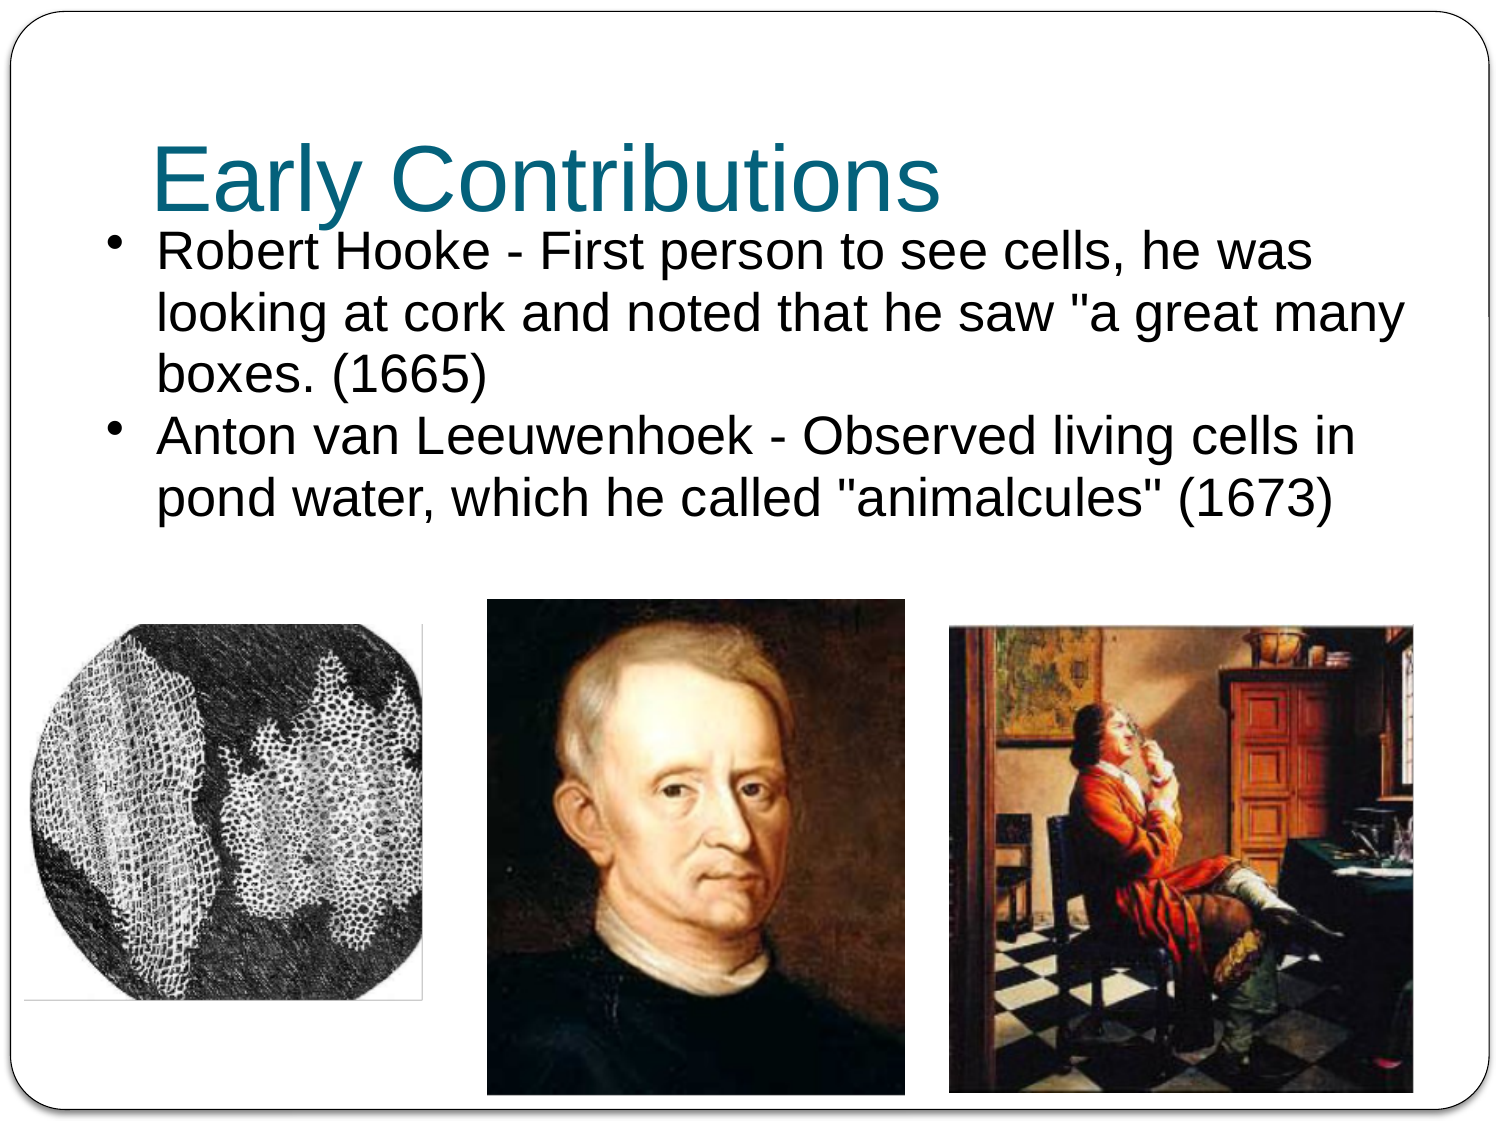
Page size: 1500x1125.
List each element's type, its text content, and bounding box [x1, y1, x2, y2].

picture [487, 599, 905, 1098]
text_box Robert Hooke - First person to see cells, he was looking at cork and noted that he saw "a great many boxes. (1665) Anton van Leeuwenhoek - Observed living cells in pond water, which he called "animalcules" (1673) [81, 219, 1419, 529]
title Early Contributions [150, 45, 1425, 233]
picture [24, 624, 424, 1002]
picture [949, 624, 1415, 1093]
